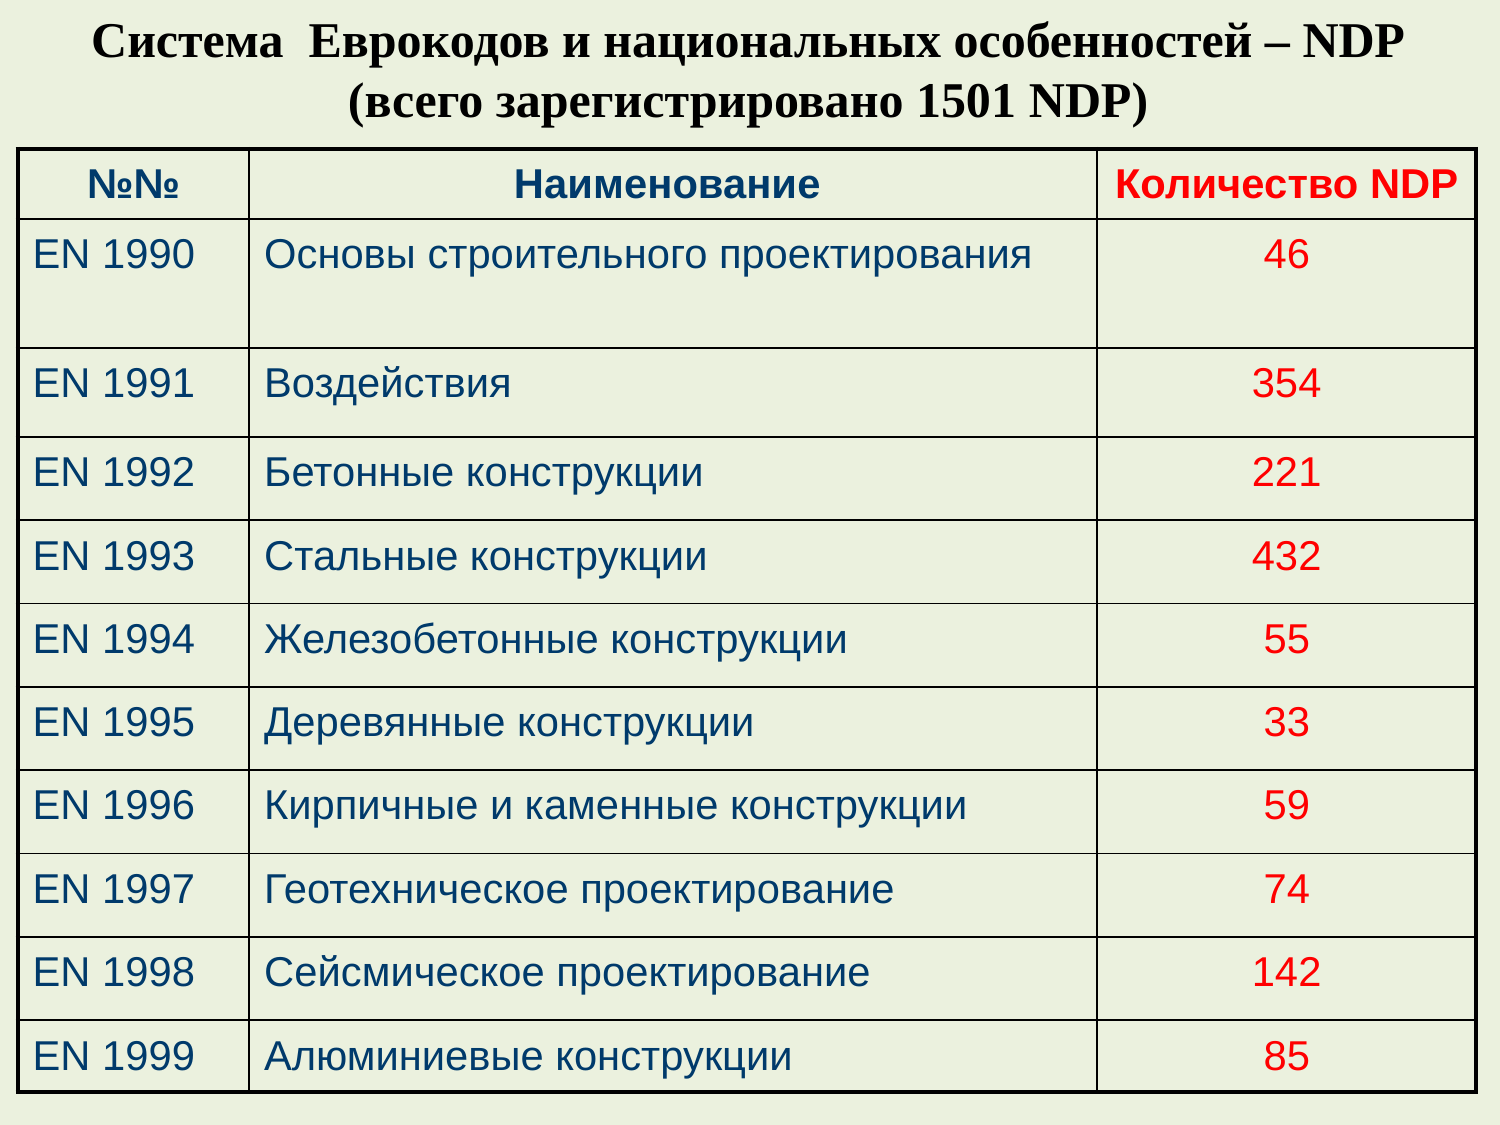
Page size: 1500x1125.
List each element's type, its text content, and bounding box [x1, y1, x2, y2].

table_cell Геотехническое проектирование [250, 854, 1096, 936]
table_cell 354 [1098, 349, 1474, 436]
table_cell Основы строительного проектирования [250, 220, 1096, 347]
table_cell 142 [1098, 938, 1474, 1019]
table_cell Воздействия [250, 349, 1096, 436]
table_cell EN 1998 [20, 938, 248, 1019]
table_cell EN 1992 [20, 438, 248, 519]
table_cell 74 [1098, 854, 1474, 936]
table_header Наименование [250, 151, 1096, 218]
table_cell EN 1995 [20, 688, 248, 769]
table_cell 55 [1098, 604, 1474, 686]
table_cell Железобетонные конструкции [250, 604, 1096, 686]
text_box Система Еврокодов и национальных особенностей – NDP (всего зарегистрировано 1501 NDP) [0, 0, 1499, 99]
text_box [99, 99, 1442, 147]
table_cell 221 [1098, 438, 1474, 519]
table_cell 33 [1098, 688, 1474, 769]
table_cell EN 1996 [20, 771, 248, 853]
table_cell EN 1994 [20, 604, 248, 686]
table_cell EN 1991 [20, 349, 248, 436]
table_cell Стальные конструкции [250, 521, 1096, 603]
table_cell EN 1993 [20, 521, 248, 603]
table_header Количество NDP [1098, 151, 1474, 218]
table_cell Деревянные конструкции [250, 688, 1096, 769]
table_cell 46 [1098, 220, 1474, 347]
table_cell Бетонные конструкции [250, 438, 1096, 519]
table_cell EN 1990 [20, 220, 248, 347]
table_header №№ [20, 151, 248, 218]
table_cell Алюминиевые конструкции [250, 1021, 1096, 1090]
table_cell Сейсмическое проектирование [250, 938, 1096, 1019]
table_cell EN 1999 [20, 1021, 248, 1090]
table_cell EN 1997 [20, 854, 248, 936]
table_cell 85 [1098, 1021, 1474, 1090]
table_cell Кирпичные и каменные конструкции [250, 771, 1096, 853]
table_cell 59 [1098, 771, 1474, 853]
table_cell 432 [1098, 521, 1474, 603]
